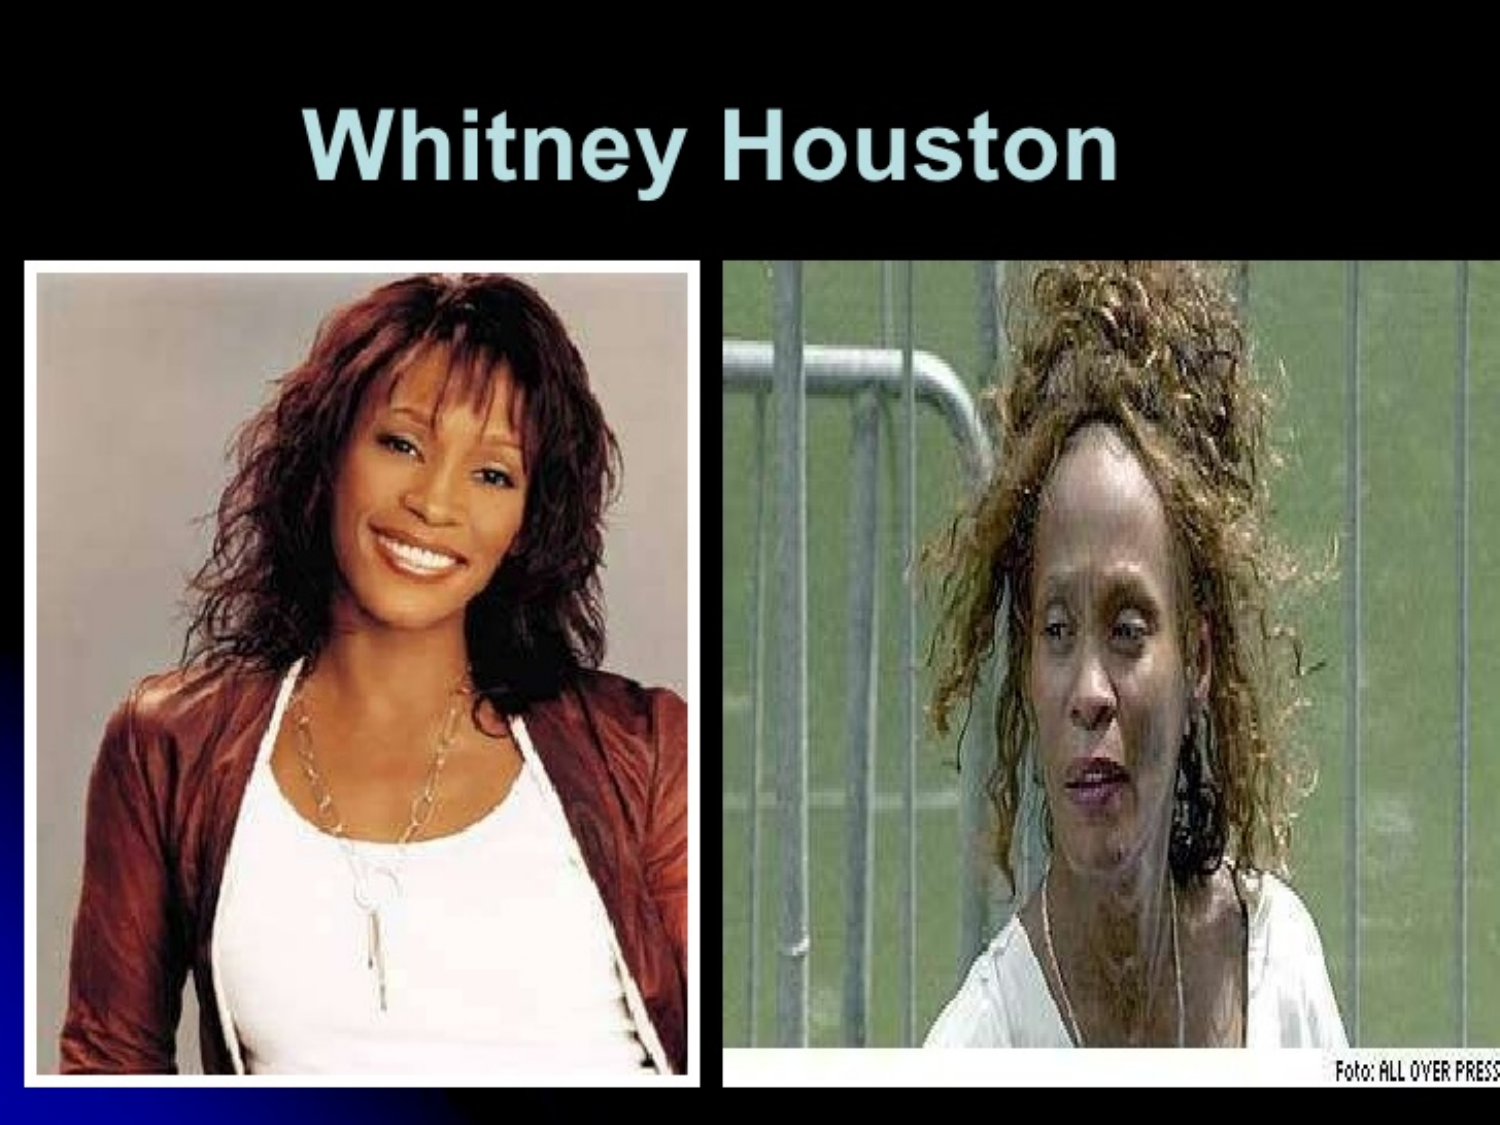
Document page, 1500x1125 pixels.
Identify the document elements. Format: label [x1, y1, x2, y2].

list [0, 0, 1500, 1125]
